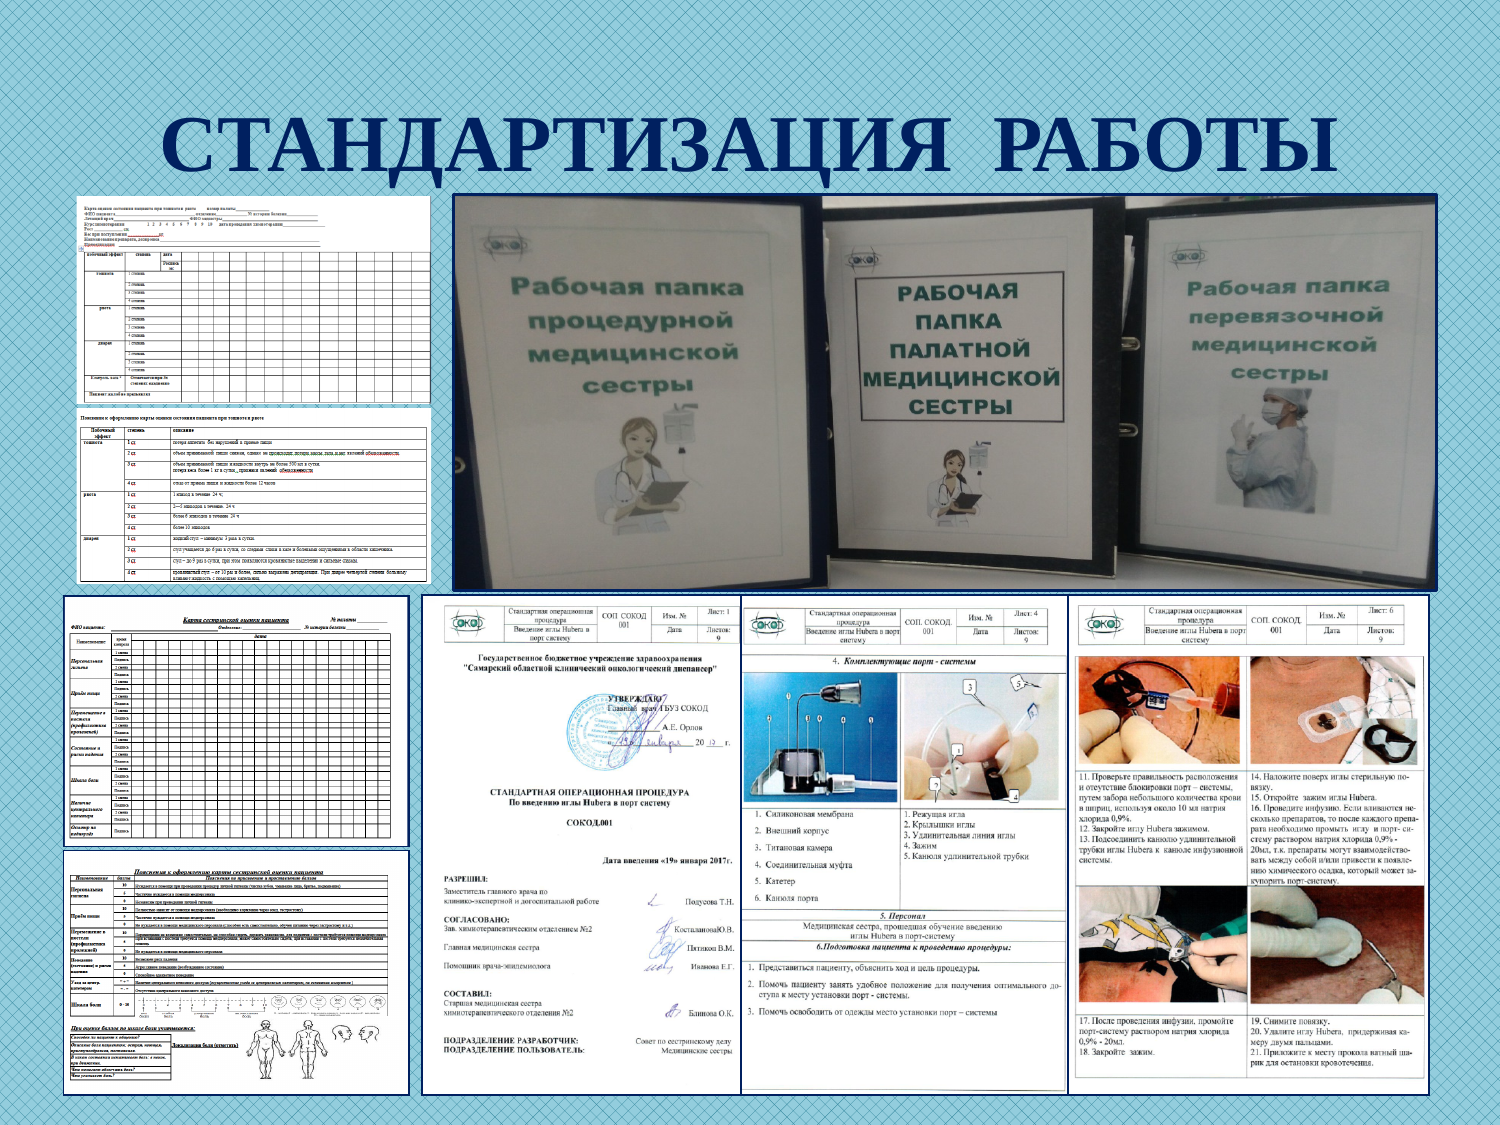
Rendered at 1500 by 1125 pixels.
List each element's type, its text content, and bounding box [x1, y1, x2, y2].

picture [422, 596, 1429, 1095]
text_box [64, 851, 408, 1095]
picture [76, 408, 432, 584]
title СТАНДАРТИЗАЦИЯ РАБОТЫ [75, 45, 1425, 233]
picture [454, 196, 1436, 590]
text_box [64, 596, 408, 846]
picture [76, 195, 432, 404]
